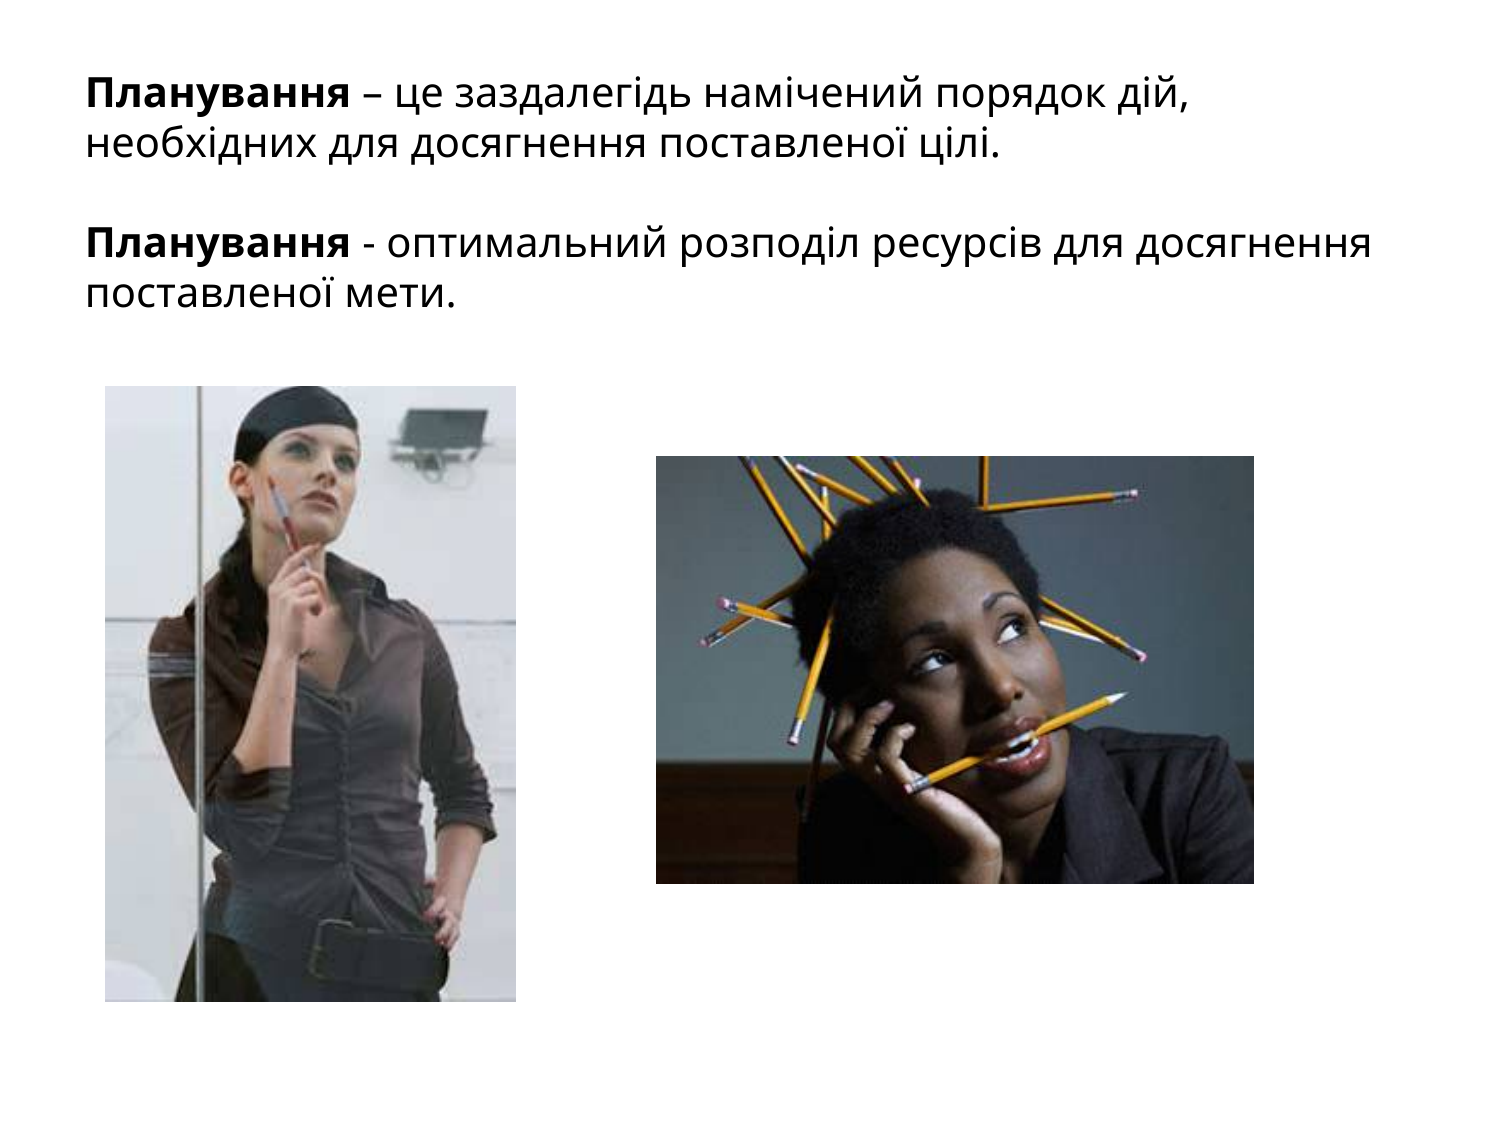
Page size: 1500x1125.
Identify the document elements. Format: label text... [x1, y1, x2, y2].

text_box Планування – це заздалегідь намічений порядок дій, необхідних для досягнення поставленої цілі. Планування - оптимальний розподіл ресурсів для досягнення поставленої мети. [70, 58, 1418, 324]
picture [105, 386, 516, 1003]
picture [655, 456, 1255, 885]
